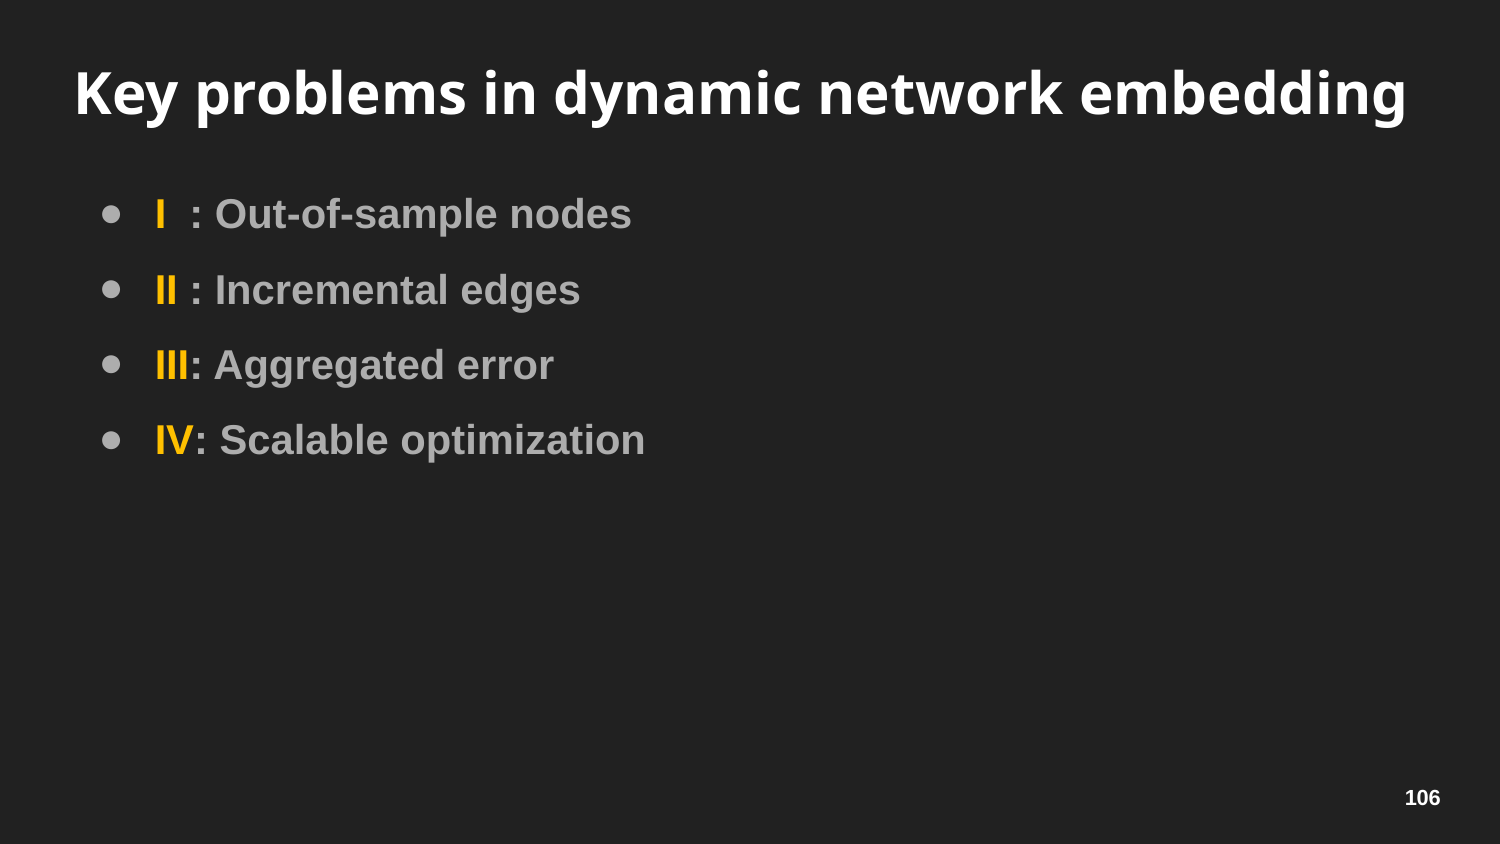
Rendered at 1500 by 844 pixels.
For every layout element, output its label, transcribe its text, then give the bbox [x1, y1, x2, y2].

list I : Out-of-sample nodes II : Incremental edges III: Aggregated error IV: Scalable optimization [64, 177, 1289, 748]
slide_number 106 [1389, 764, 1480, 830]
text_box Key problems in dynamic network embedding [27, 13, 1455, 177]
